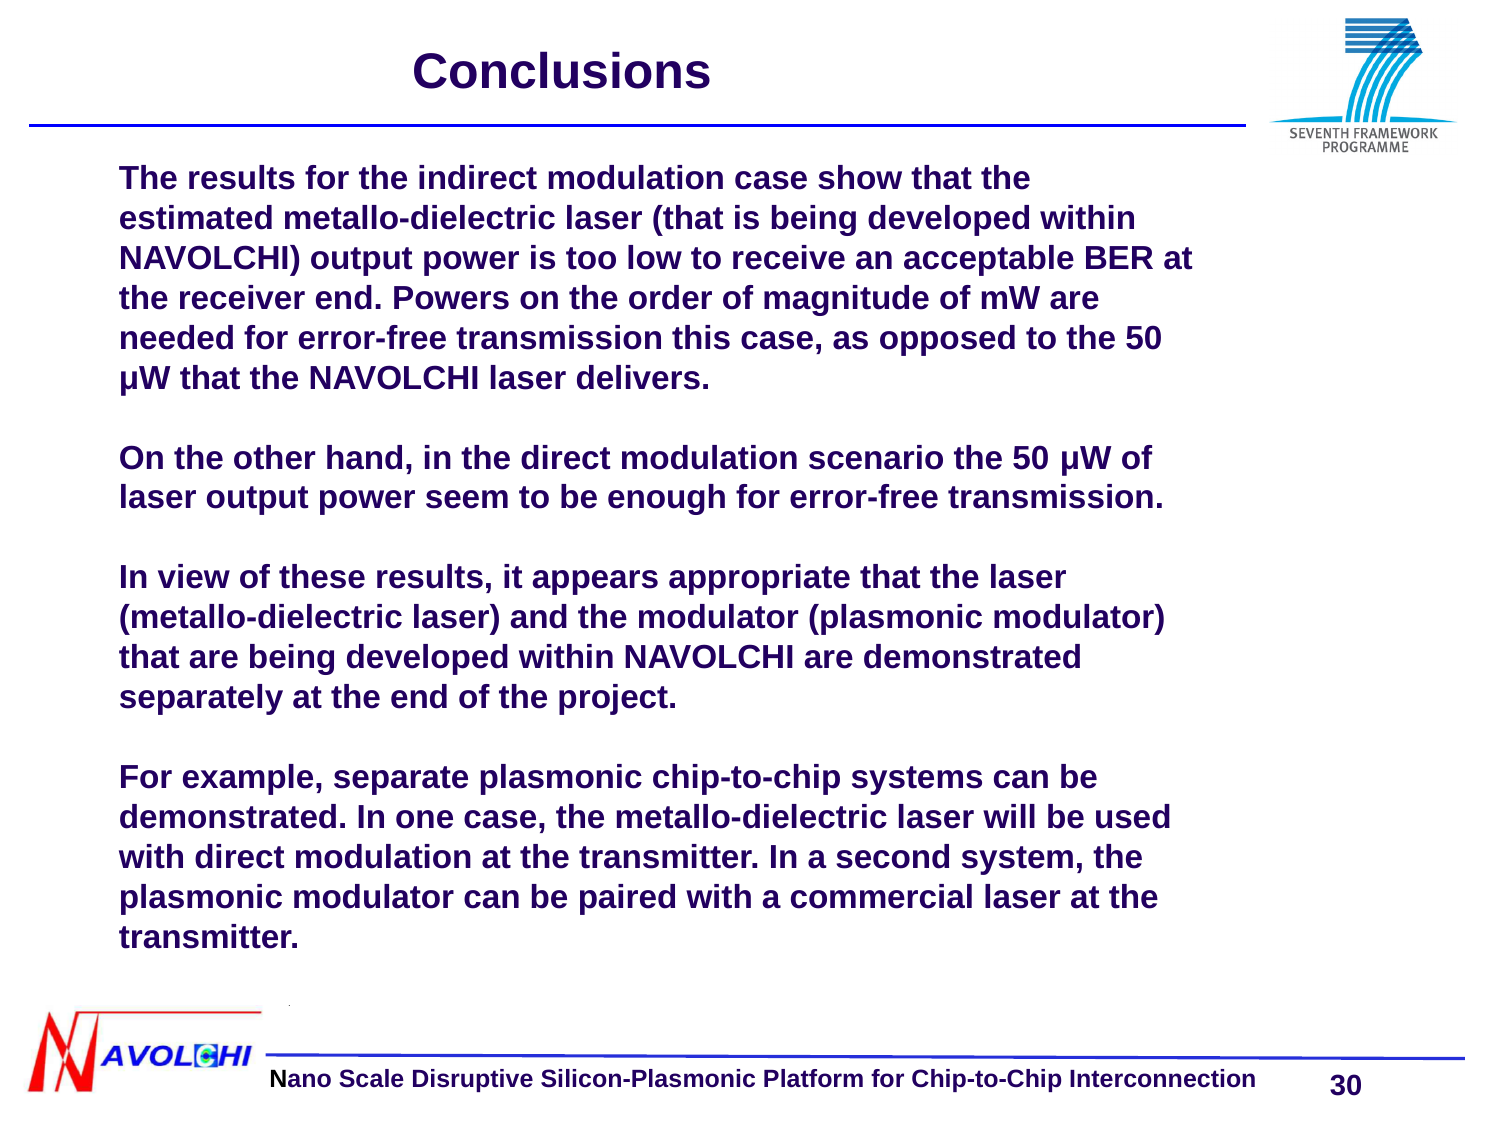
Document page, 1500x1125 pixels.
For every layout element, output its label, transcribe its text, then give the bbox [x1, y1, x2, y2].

text_box The results for the indirect modulation case show that the estimated metallo-dielectric laser (that is being developed within NAVOLCHI) output power is too low to receive an acceptable BER at the receiver end. Powers on the order of magnitude of mW are needed for error-free transmission this case, as opposed to the 50 μW that the NAVOLCHI laser delivers. On the other hand, in the direct modulation scenario the 50 μW of laser output power seem to be enough for error-free transmission. In view of these results, it appears appropriate that the laser (metallo-dielectric laser) and the modulator (plasmonic modulator) that are being developed within NAVOLCHI are demonstrated separately at the end of the project. For example, separate plasmonic chip-to-chip systems can be demonstrated. In one case, the metallo-dielectric laser will be used with direct modulation at the transmitter. In a second system, the plasmonic modulator can be paired with a commercial laser at the transmitter. [104, 148, 1211, 1003]
picture [3, 1005, 290, 1101]
text_box Conclusions [397, 31, 727, 107]
picture [1269, 18, 1458, 155]
